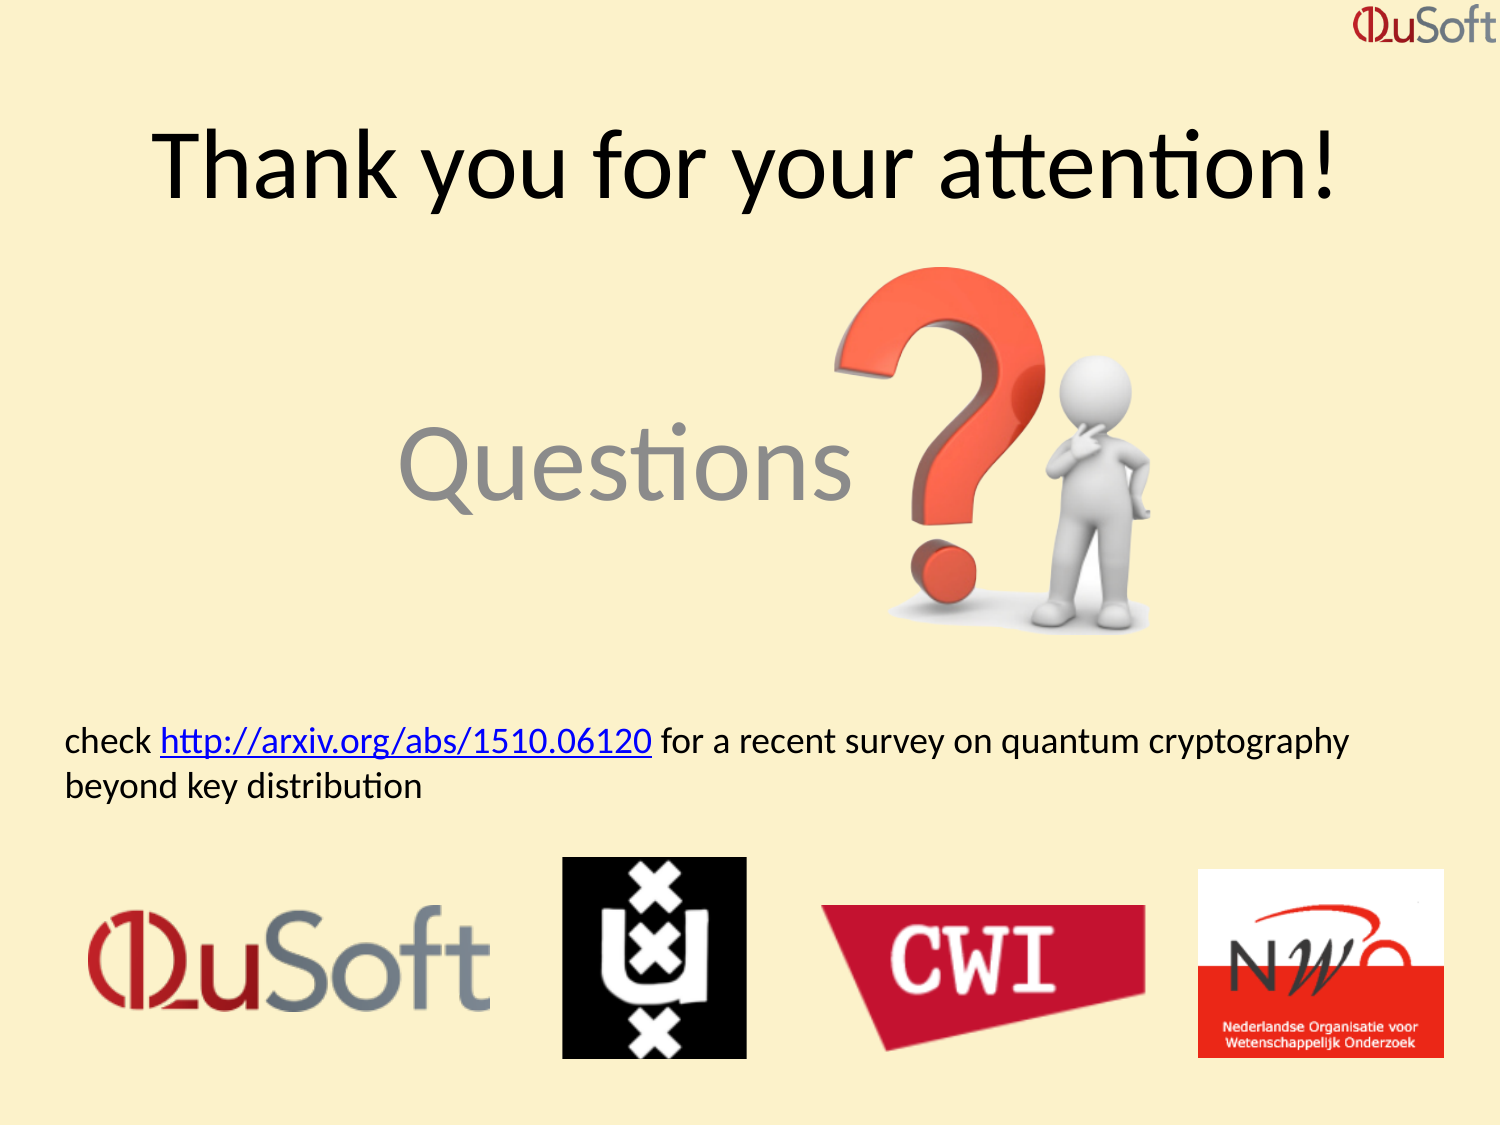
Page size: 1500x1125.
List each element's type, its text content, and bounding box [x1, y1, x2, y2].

title Thank you for your attention! [78, 91, 1415, 281]
picture [820, 904, 1147, 1052]
text_box check http://arxiv.org/abs/1510.06120 for a recent survey on quantum cryptography beyond key distribution [49, 708, 1450, 814]
picture [834, 266, 1151, 635]
picture [1198, 869, 1444, 1059]
picture [560, 857, 747, 1059]
picture [1353, 4, 1496, 43]
picture [88, 904, 491, 1012]
subtitle Questions [100, 380, 829, 498]
